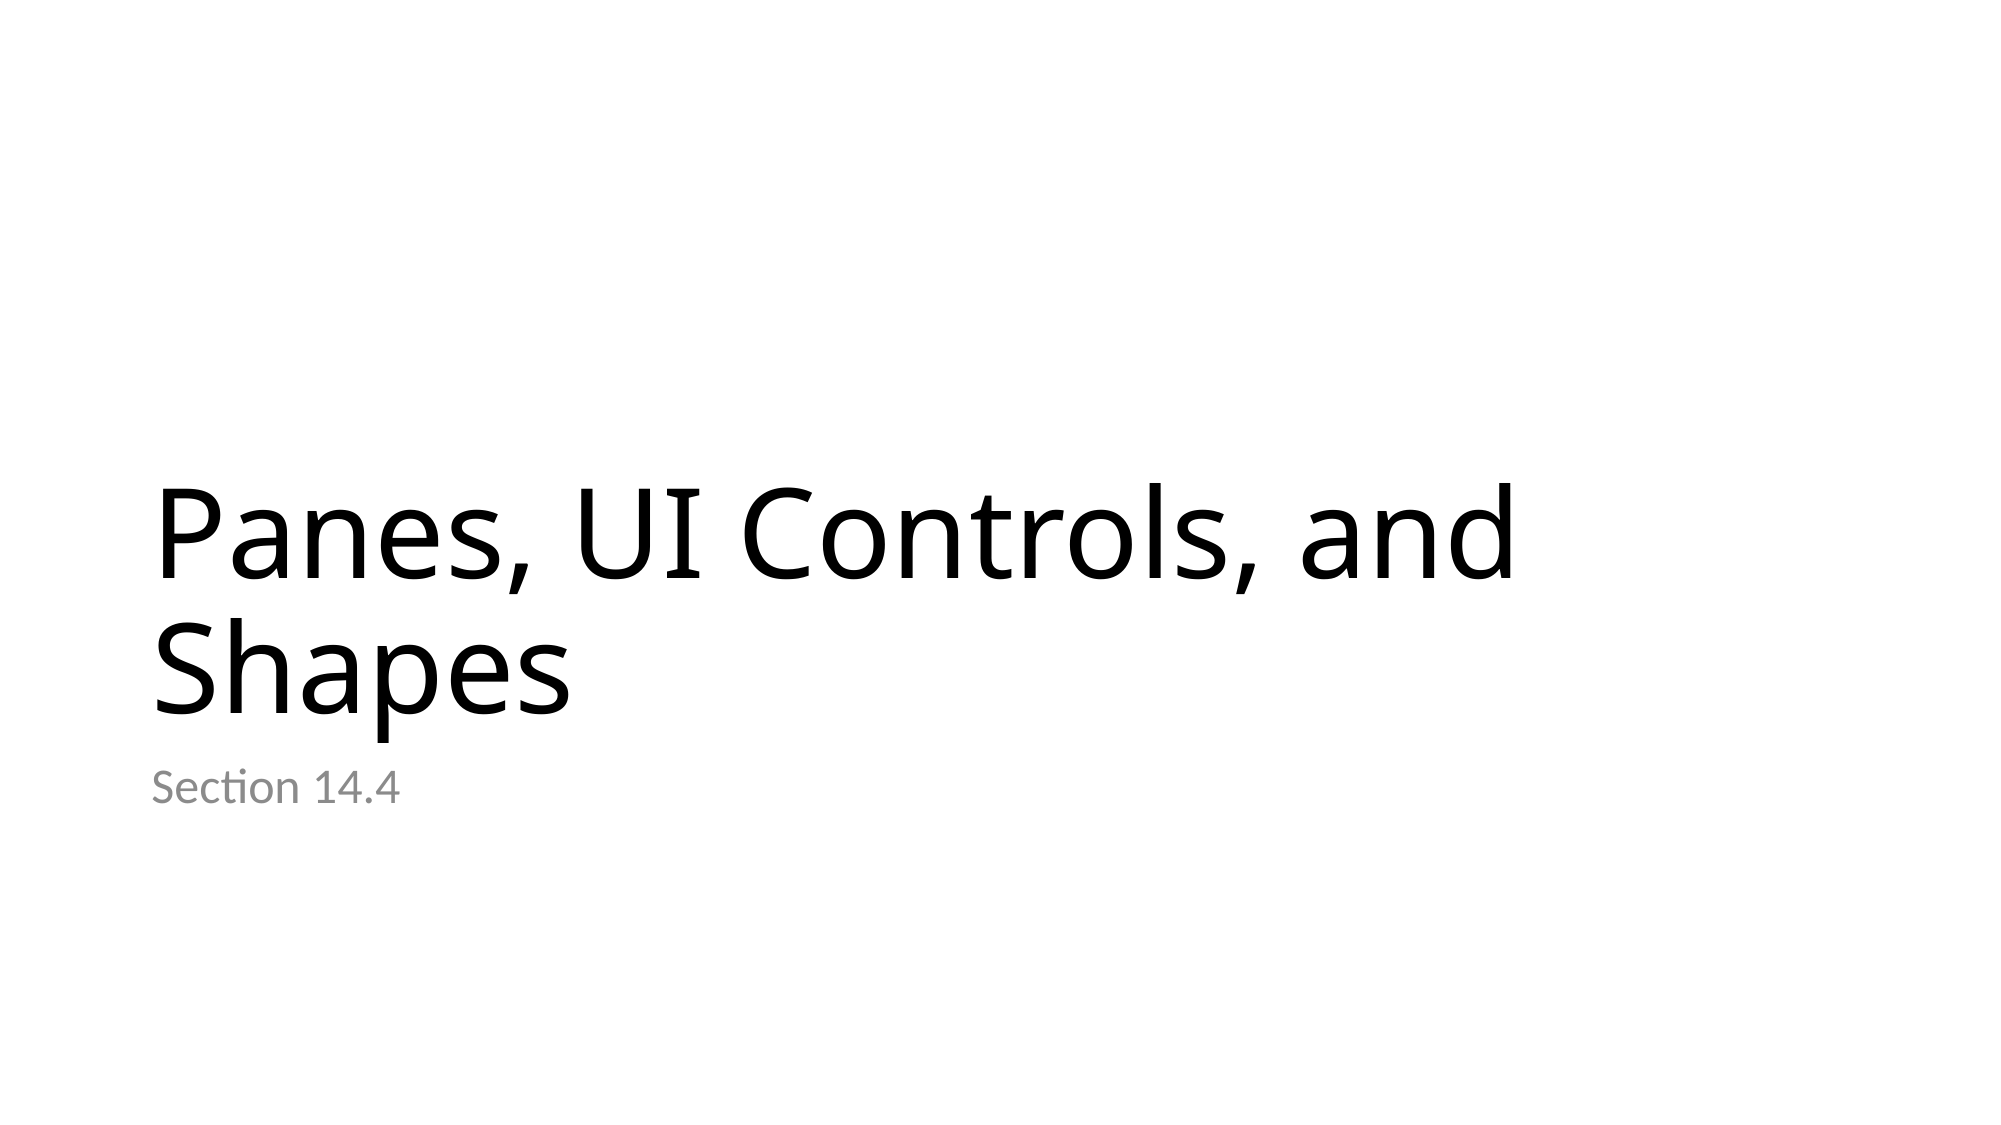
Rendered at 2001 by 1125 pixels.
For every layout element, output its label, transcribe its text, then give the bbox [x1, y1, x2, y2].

title Panes, UI Controls, and Shapes [136, 280, 1862, 749]
list Section 14.4 [136, 752, 1862, 999]
